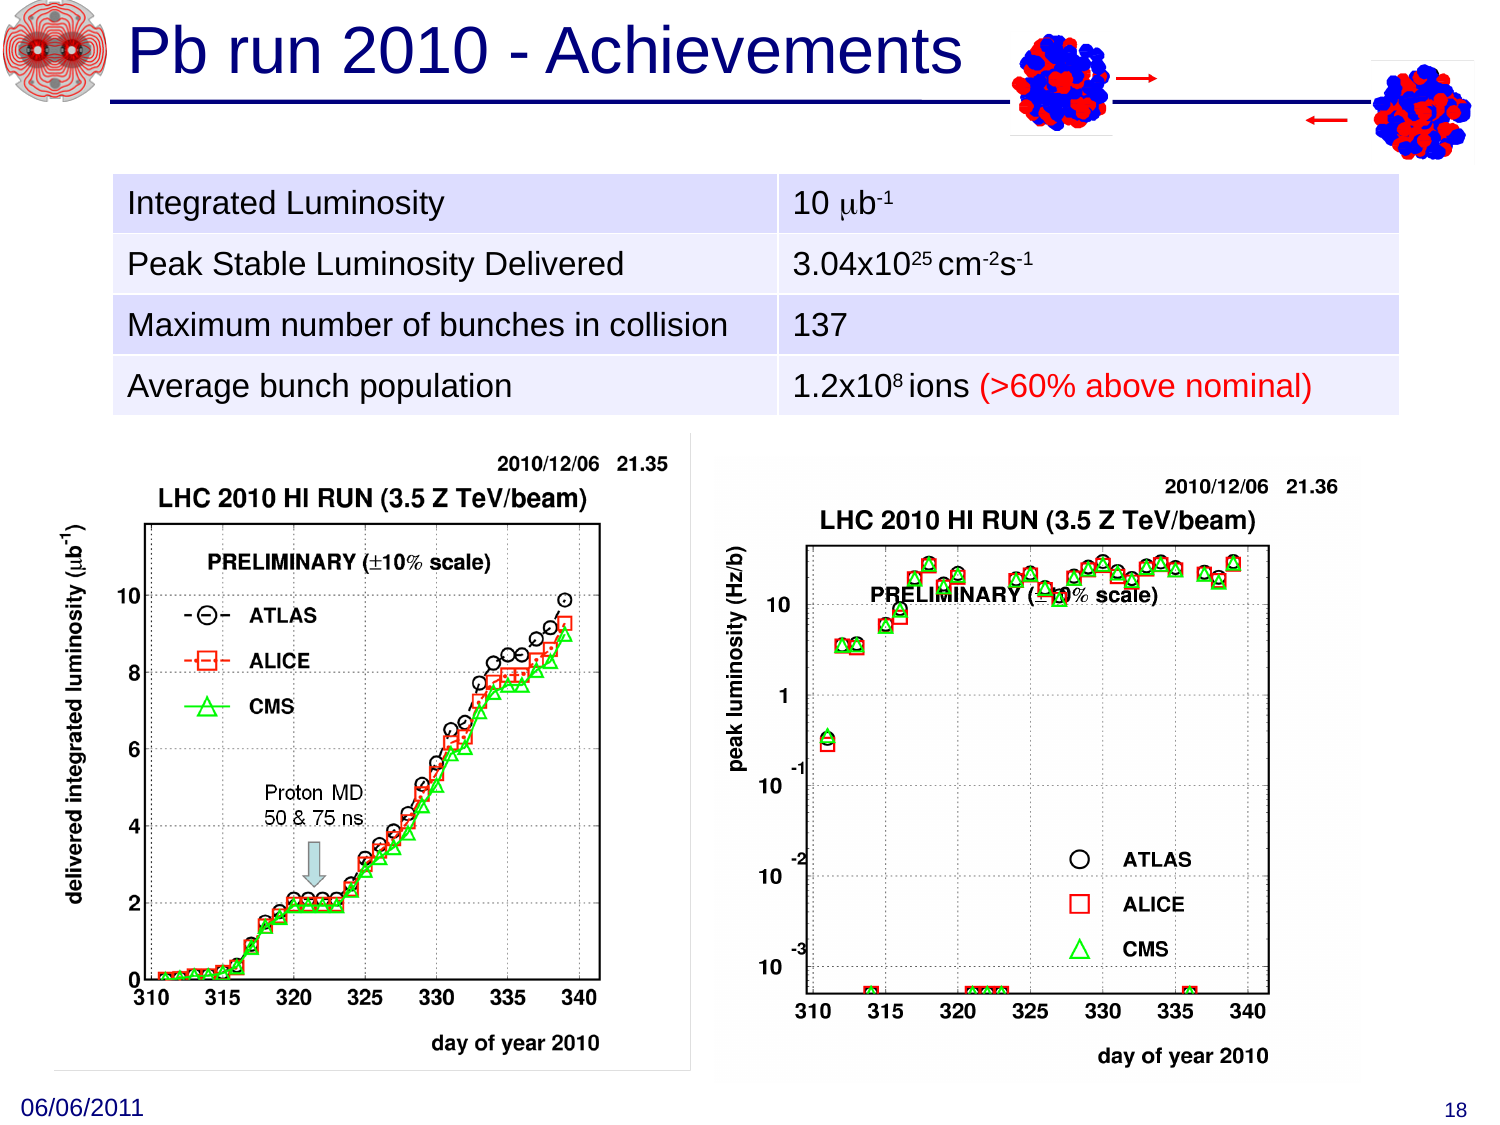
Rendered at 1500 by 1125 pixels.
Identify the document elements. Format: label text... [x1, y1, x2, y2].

picture [0, 0, 108, 103]
table_cell 137 [779, 295, 1399, 354]
table_cell Peak Stable Luminosity Delivered [113, 234, 777, 293]
table_cell 3.04x1025 cm-2s-1 [779, 234, 1399, 293]
picture [52, 432, 692, 1072]
title Pb run 2010 - Achievements [111, 3, 1463, 91]
table_cell Maximum number of bunches in collision [113, 295, 777, 354]
table_cell 1.2x108 ions (>60% above nominal) [779, 356, 1399, 415]
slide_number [5, 1085, 356, 1125]
table_cell Average bunch population [113, 356, 777, 415]
table_header 10 mb-1 [779, 174, 1399, 233]
picture [714, 455, 1361, 1083]
slide_number 18 [1131, 1087, 1483, 1125]
table_header Integrated Luminosity [113, 174, 777, 233]
picture [1009, 30, 1475, 166]
